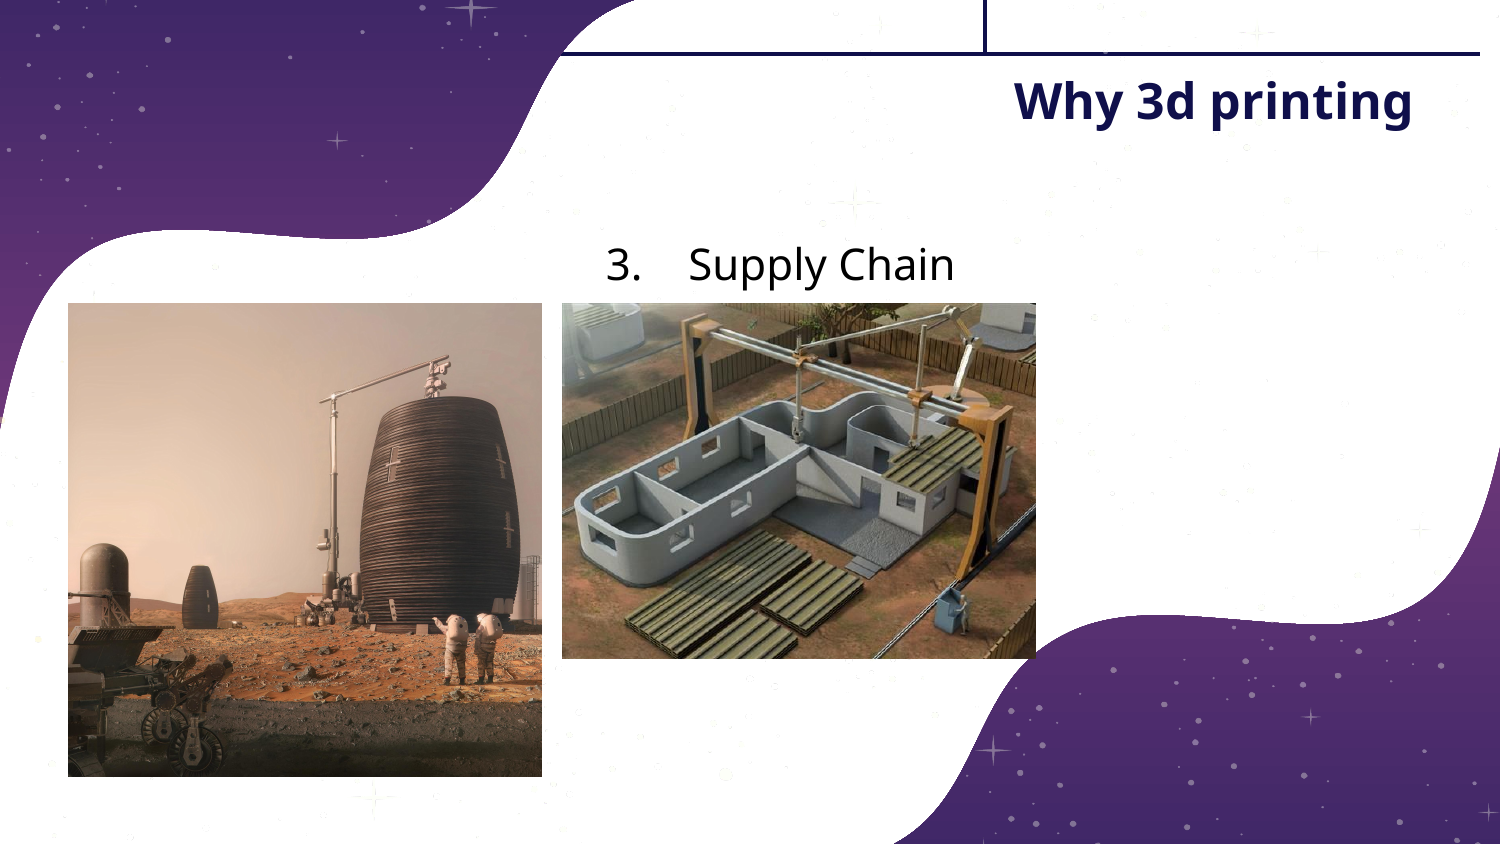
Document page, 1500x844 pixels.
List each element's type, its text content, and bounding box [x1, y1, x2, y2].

picture [0, 0, 1500, 844]
text_box 3. Supply Chain [590, 221, 1429, 328]
title Why 3d printing [541, 54, 1429, 135]
